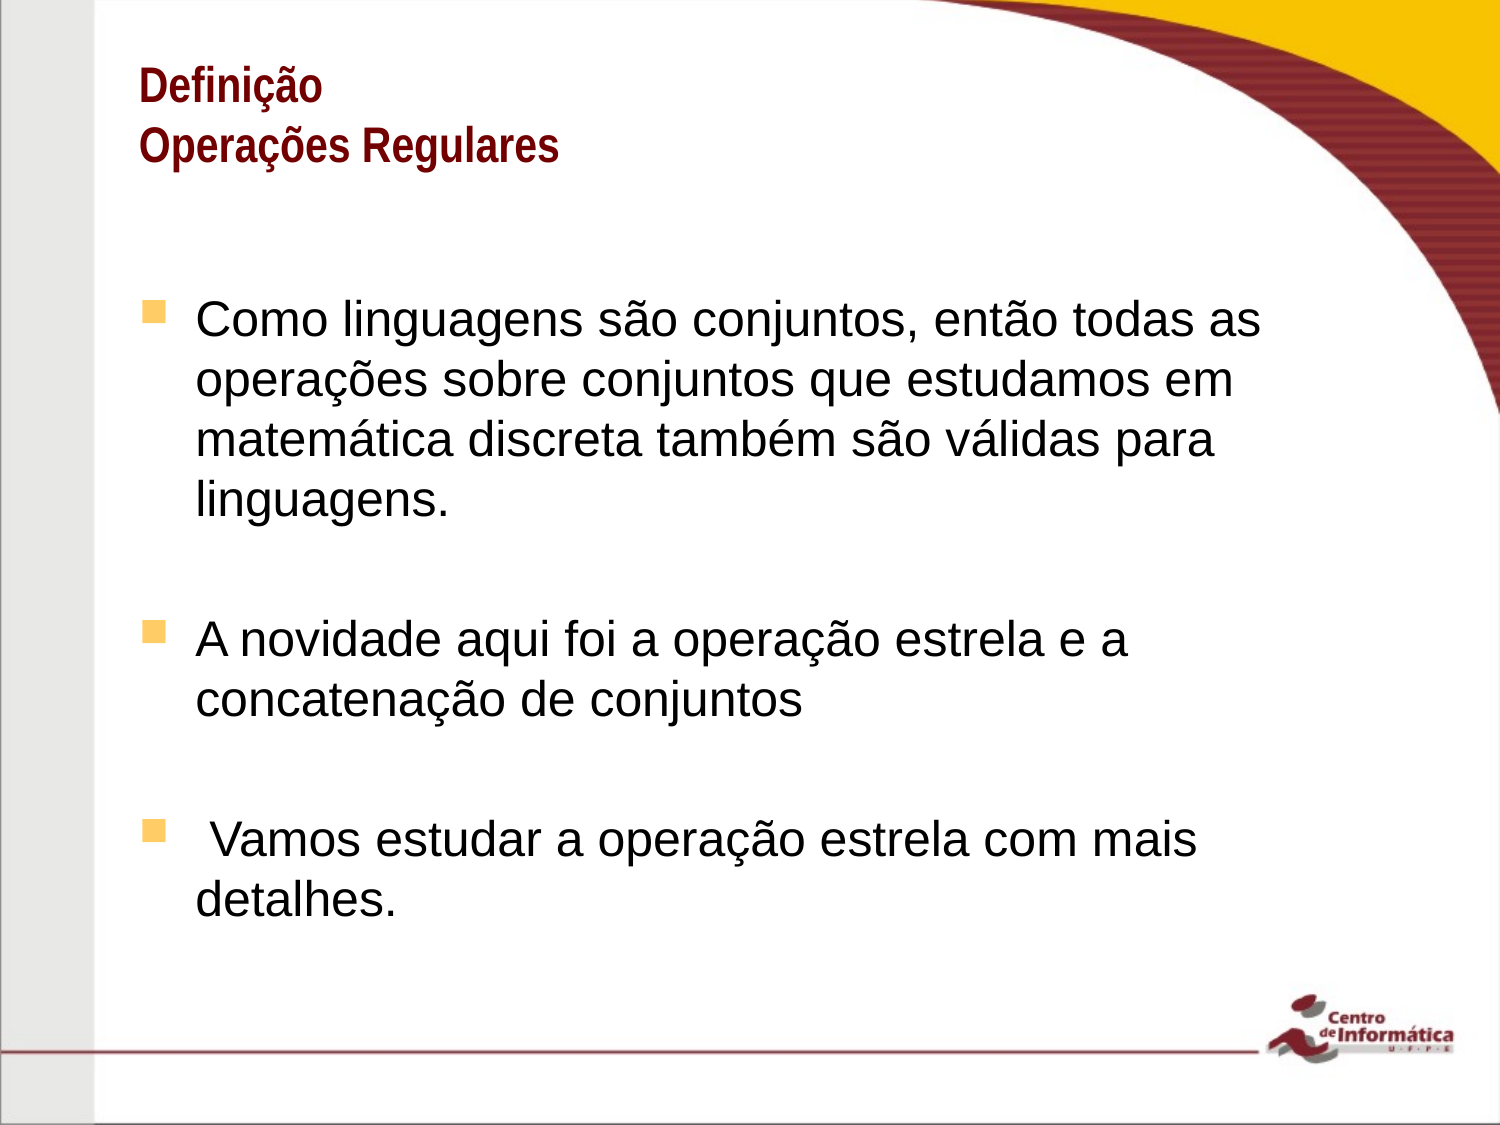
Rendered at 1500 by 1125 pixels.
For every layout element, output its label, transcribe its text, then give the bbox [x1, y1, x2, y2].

list Como linguagens são conjuntos, então todas as operações sobre conjuntos que estudamos em matemática discreta também são válidas para linguagens. A novidade aqui foi a operação estrela e a concatenação de conjuntos Vamos estudar a operação estrela com mais detalhes. [124, 278, 1424, 1038]
title Definição Operações Regulares [123, 19, 1319, 207]
picture [0, 0, 1500, 1125]
